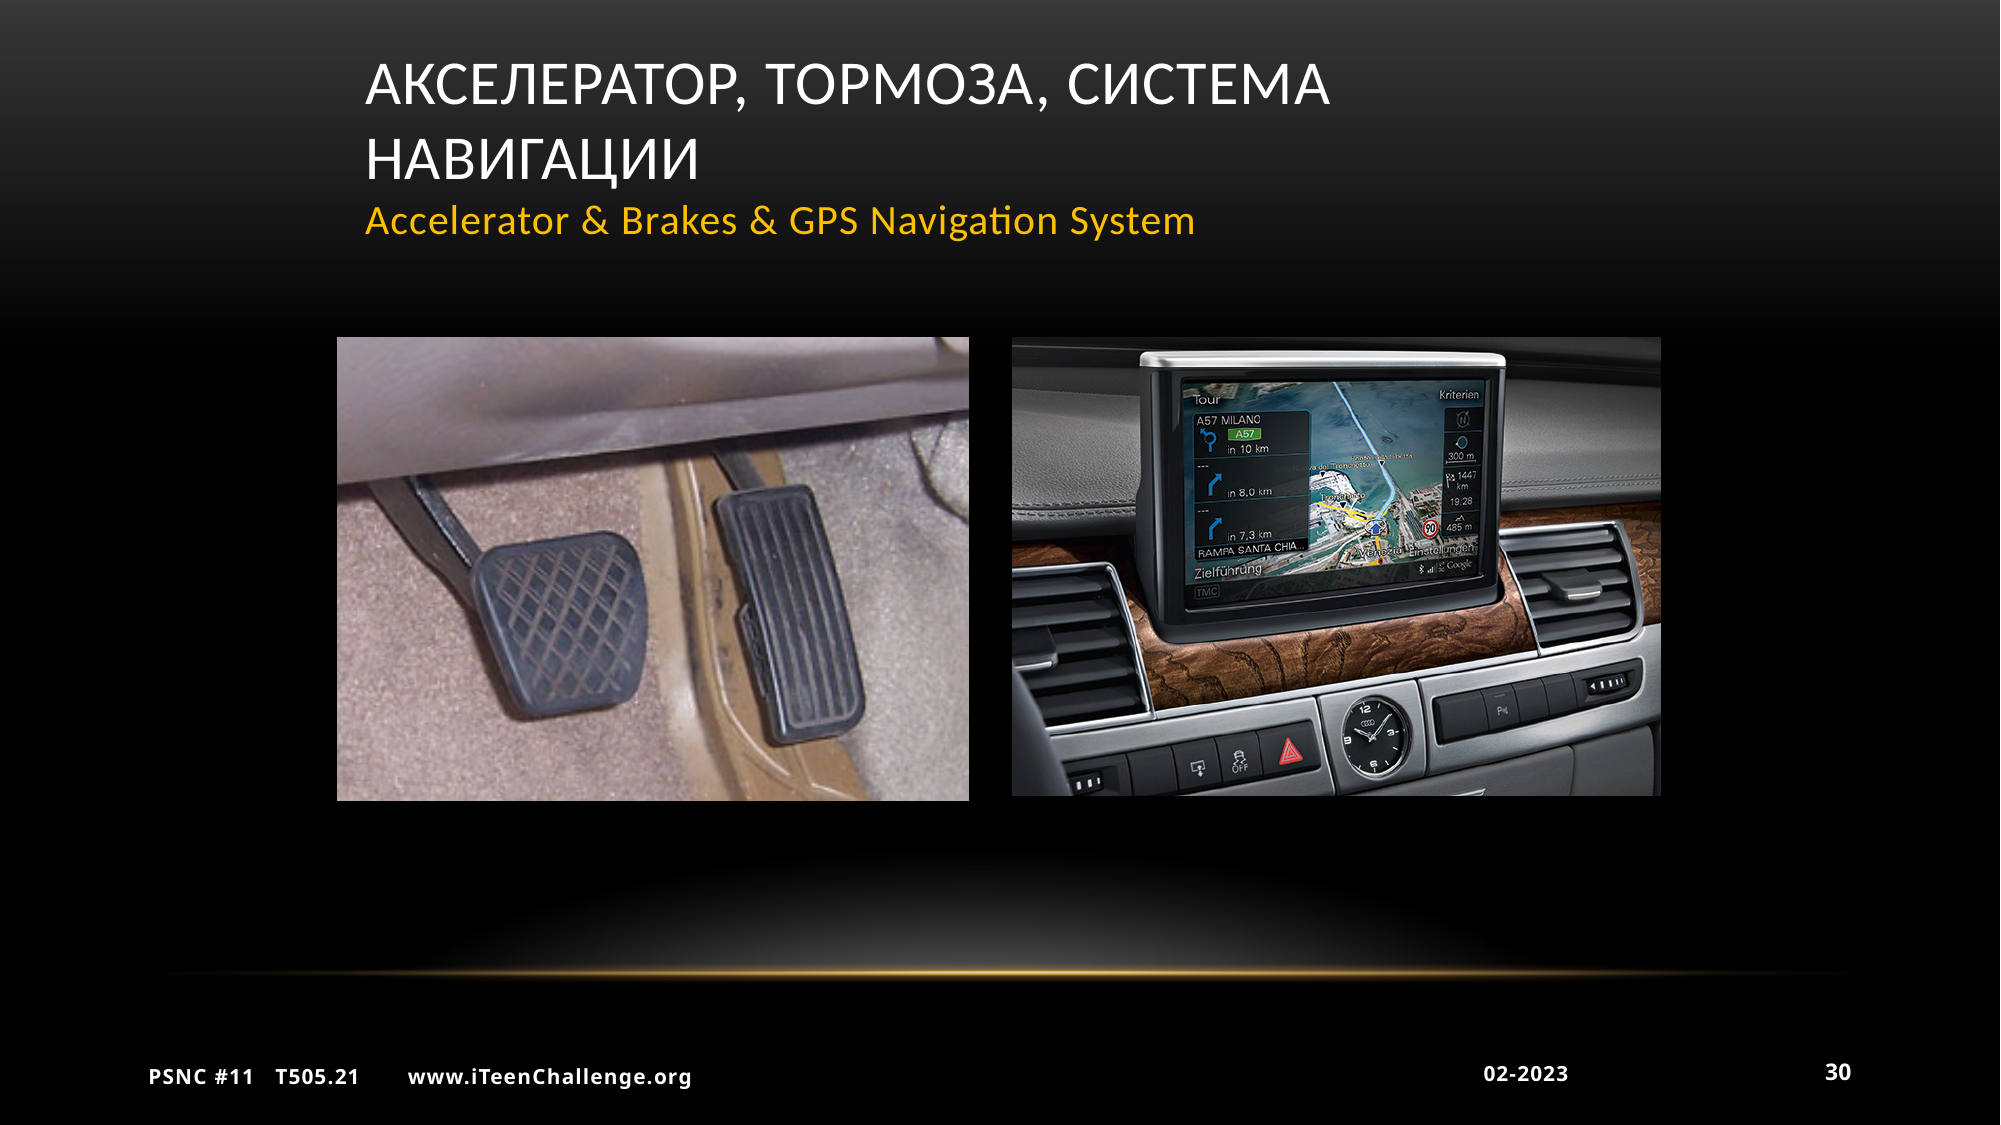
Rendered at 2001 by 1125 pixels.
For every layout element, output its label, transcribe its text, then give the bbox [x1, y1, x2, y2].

slide_number 30 [1650, 1042, 1867, 1103]
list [337, 337, 969, 802]
title Акселератор, тормоза, система навигации Accelerator & Brakes & GPS Navigation System [350, 62, 1650, 250]
footer PSNC #11 T505.21 www.iTeenChallenge.org [133, 1050, 1200, 1103]
picture [0, 0, 2000, 1125]
slide_number 02-2023 [1250, 1042, 1584, 1103]
